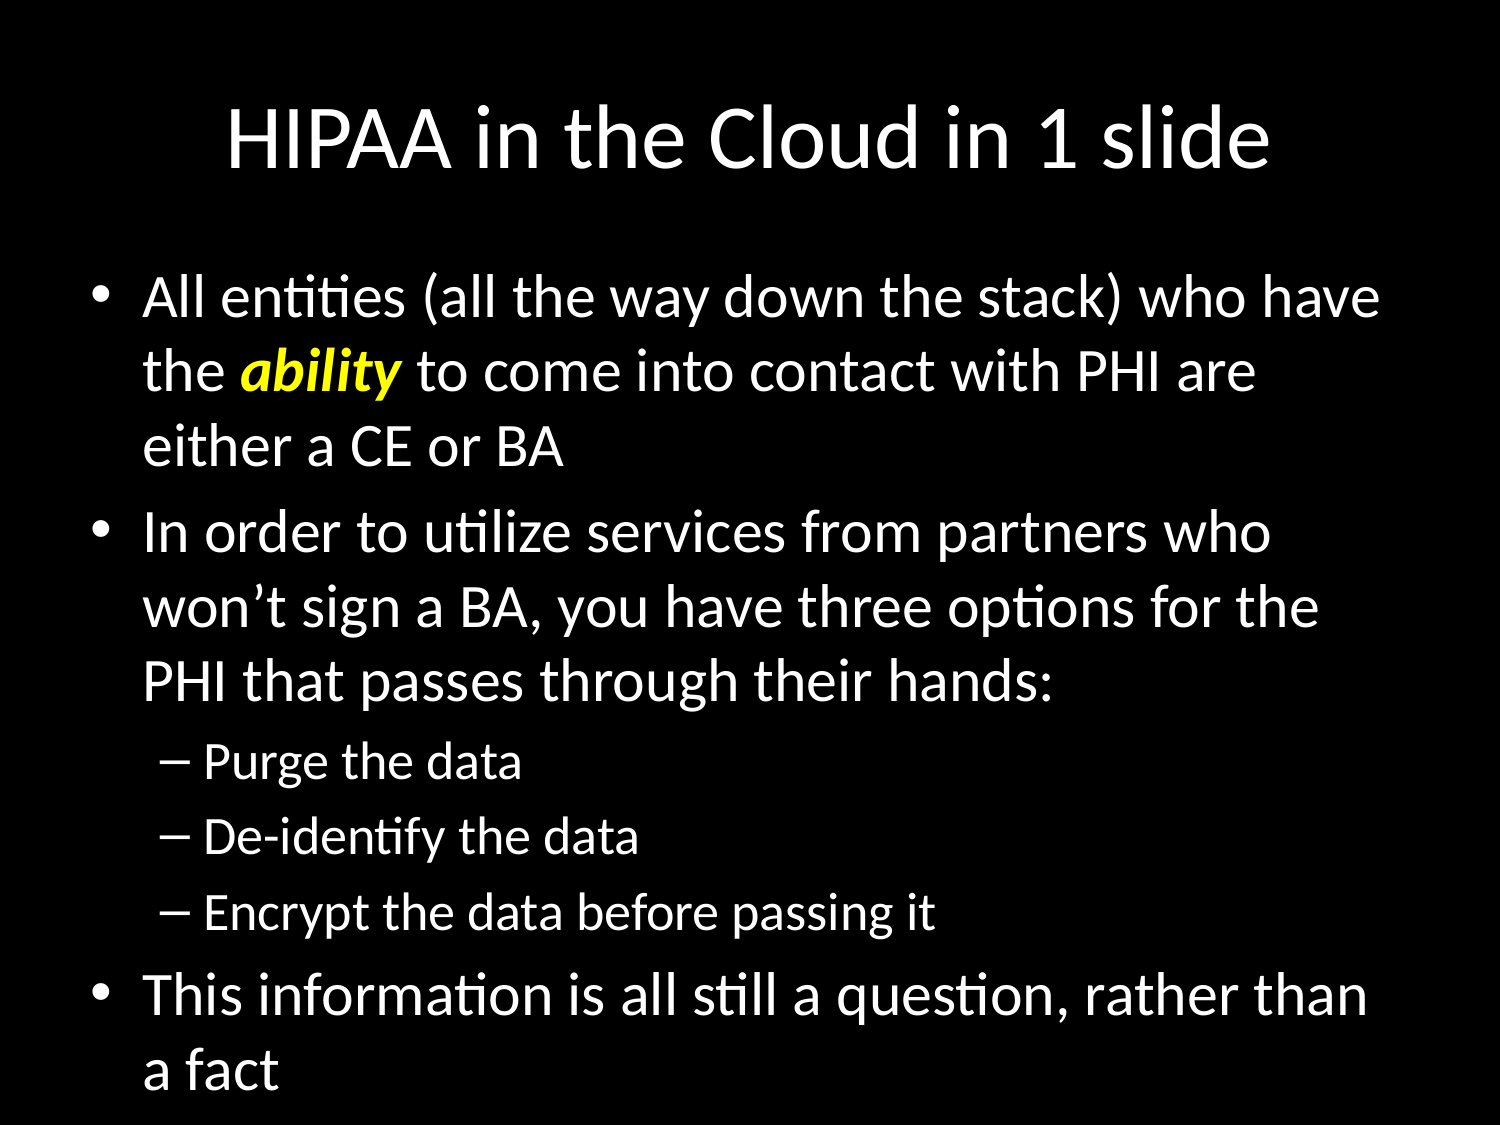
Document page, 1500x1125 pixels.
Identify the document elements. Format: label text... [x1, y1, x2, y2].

list All entities (all the way down the stack) who have the ability to come into contact with PHI are either a CE or BA In order to utilize services from partners who won’t sign a BA, you have three options for the PHI that passes through their hands: Purge the data De-identify the data Encrypt the data before passing it This information is all still a question, rather than a fact [75, 247, 1425, 1111]
title HIPAA in the Cloud in 1 slide [75, 37, 1425, 226]
